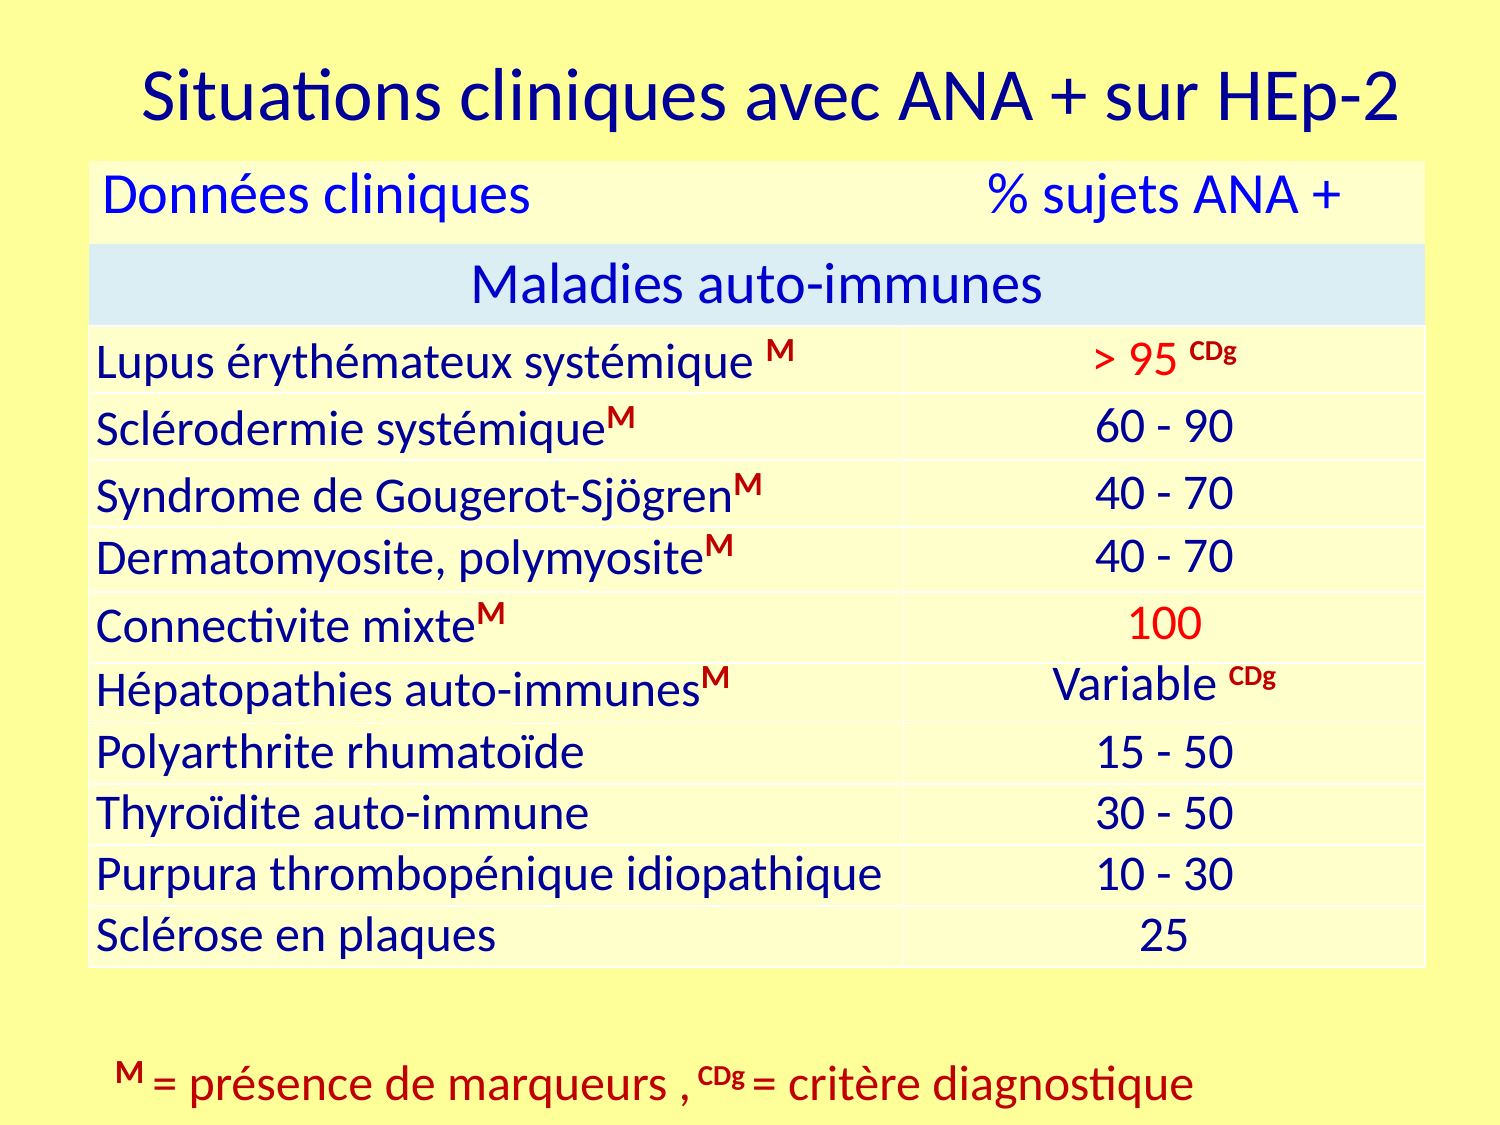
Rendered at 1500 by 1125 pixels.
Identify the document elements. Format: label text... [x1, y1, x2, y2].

table_cell 40 - 70 [904, 461, 1424, 526]
text_box M = présence de marqueurs , CDg = critère diagnostique [100, 1035, 1424, 1120]
table_cell Sclérose en plaques [89, 907, 903, 966]
table_cell Polyarthrite rhumatoïde [89, 724, 903, 783]
table_cell 60 - 90 [904, 394, 1424, 459]
title Situations cliniques avec ANA + sur HEp-2 [44, 54, 1498, 126]
table_cell Lupus érythémateux systémique M [89, 327, 903, 392]
table_header % sujets ANA + [904, 161, 1425, 244]
table_cell Maladies auto-immunes [89, 244, 1425, 325]
table_cell Connectivite mixteM [89, 593, 903, 662]
table_cell 10 - 30 [904, 846, 1424, 905]
table_cell Syndrome de Gougerot-SjögrenM [89, 461, 903, 526]
table_cell Thyroïdite auto-immune [89, 785, 903, 844]
table_header Données cliniques [89, 161, 904, 244]
table_cell Purpura thrombopénique idiopathique [89, 846, 903, 905]
table_cell 30 - 50 [904, 785, 1424, 844]
table_cell Hépatopathies auto-immunesM [89, 664, 903, 723]
table_cell 100 [904, 593, 1424, 662]
table_cell Dermatomyosite, polymyositeM [89, 528, 903, 591]
table_cell > 95 CDg [904, 327, 1424, 392]
table_cell 25 [904, 907, 1424, 966]
table_cell Sclérodermie systémiqueM [89, 394, 903, 459]
table_cell 15 - 50 [904, 724, 1424, 783]
table_cell 40 - 70 [904, 528, 1424, 591]
table_cell Variable CDg [904, 664, 1424, 723]
